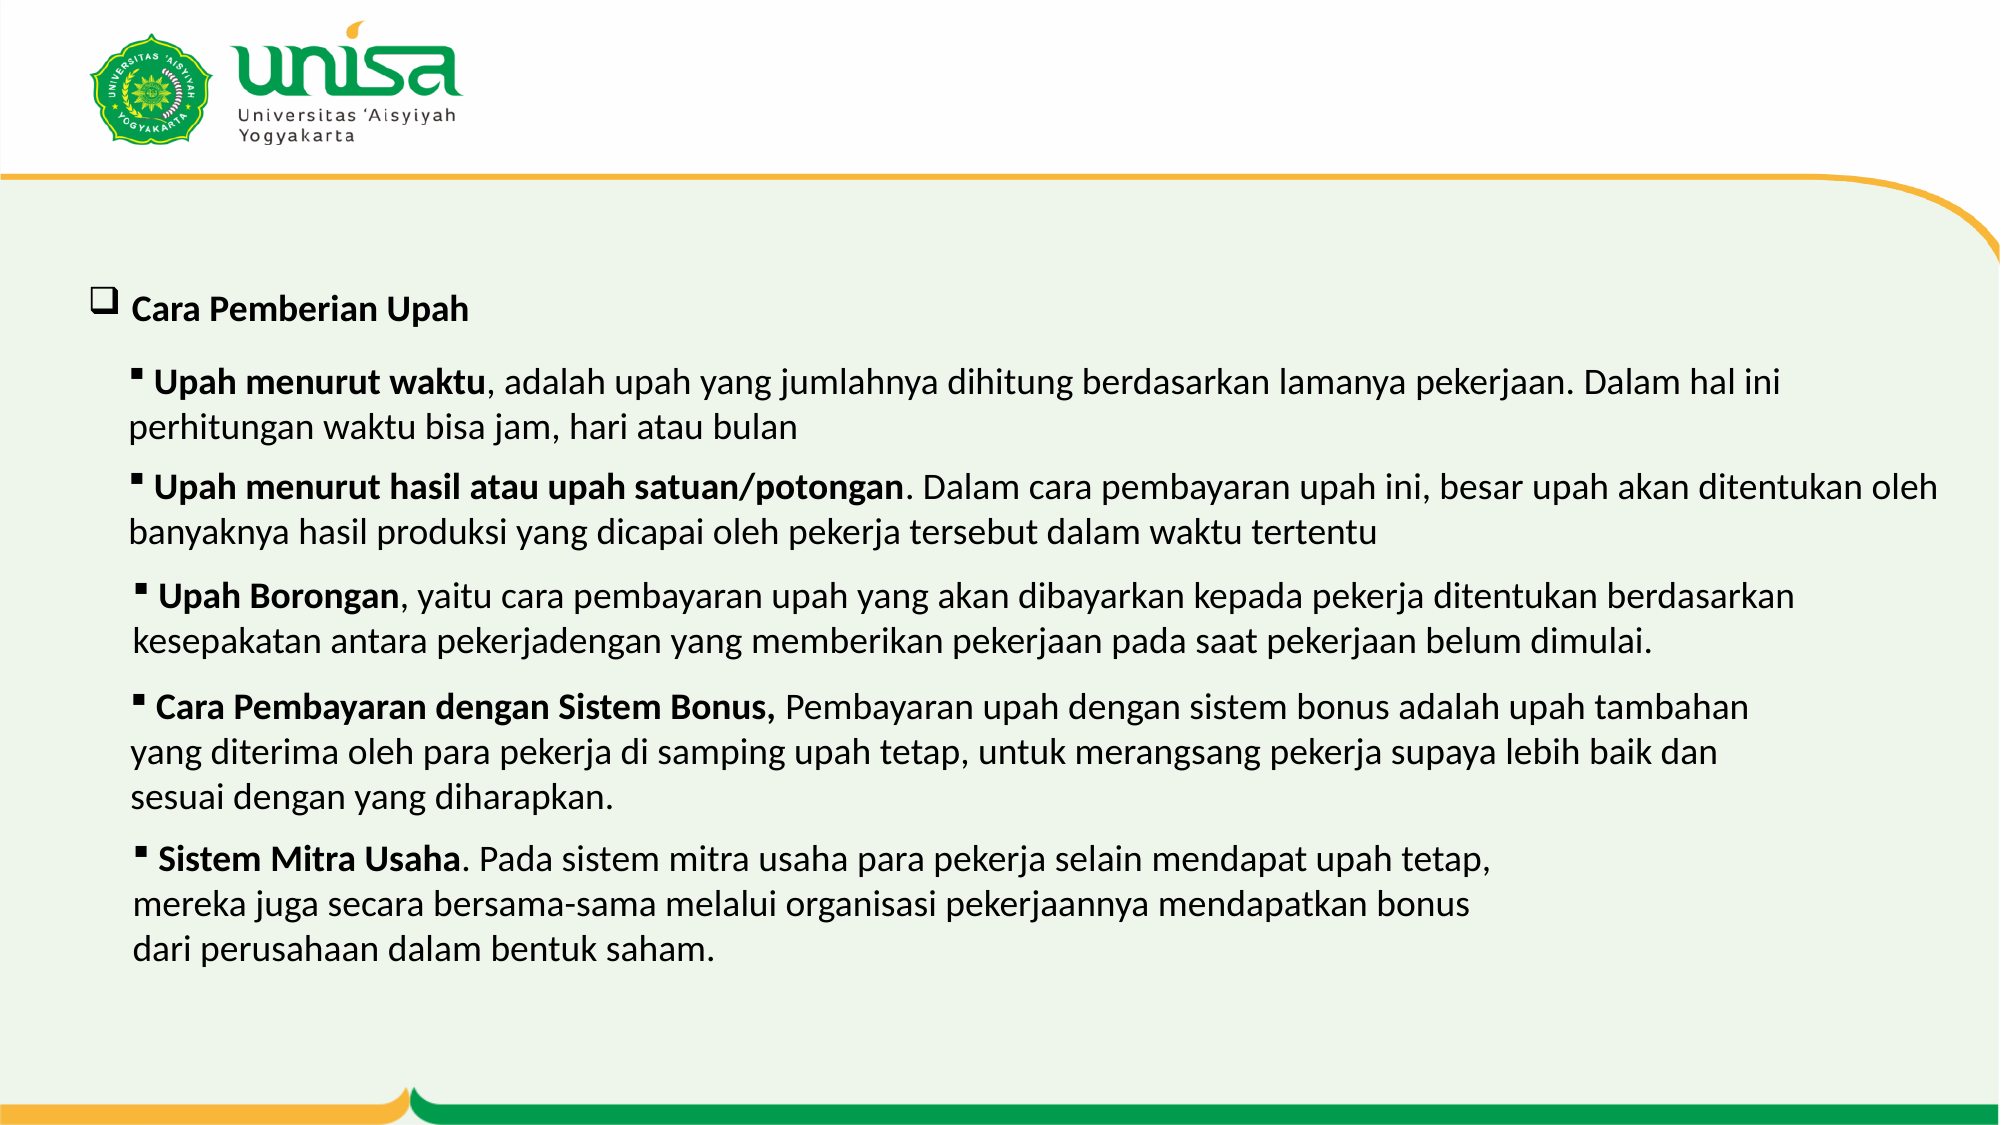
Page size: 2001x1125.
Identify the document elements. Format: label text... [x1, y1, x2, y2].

text_box Upah Borongan, yaitu cara pembayaran upah yang akan dibayarkan kepada pekerja ditentukan berdasarkan kesepakatan antara pekerjadengan yang memberikan pekerjaan pada saat pekerjaan belum dimulai. [117, 563, 1837, 714]
text_box Upah menurut waktu, adalah upah yang jumlahnya dihitung berdasarkan lamanya pekerjaan. Dalam hal ini perhitungan waktu bisa jam, hari atau bulan [113, 349, 1974, 454]
text_box Sistem Mitra Usaha. Pada sistem mitra usaha para pekerja selain mendapat upah tetap, mereka juga secara bersama-sama melalui organisasi pekerjaannya mendapatkan bonus dari perusahaan dalam bentuk saham. [117, 827, 1511, 1022]
text_box Upah menurut hasil atau upah satuan/potongan. Dalam cara pembayaran upah ini, besar upah akan ditentukan oleh banyaknya hasil produksi yang dicapai oleh pekerja tersebut dalam waktu tertentu [113, 454, 1963, 559]
picture [0, 0, 2000, 1125]
text_box Cara Pembayaran dengan Sistem Bonus, Pembayaran upah dengan sistem bonus adalah upah tambahan yang diterima oleh para pekerja di samping upah tetap, untuk merangsang pekerja supaya lebih baik dan sesuai dengan yang diharapkan. [115, 674, 1824, 825]
title Cara Pemberian Upah [73, 276, 1799, 494]
